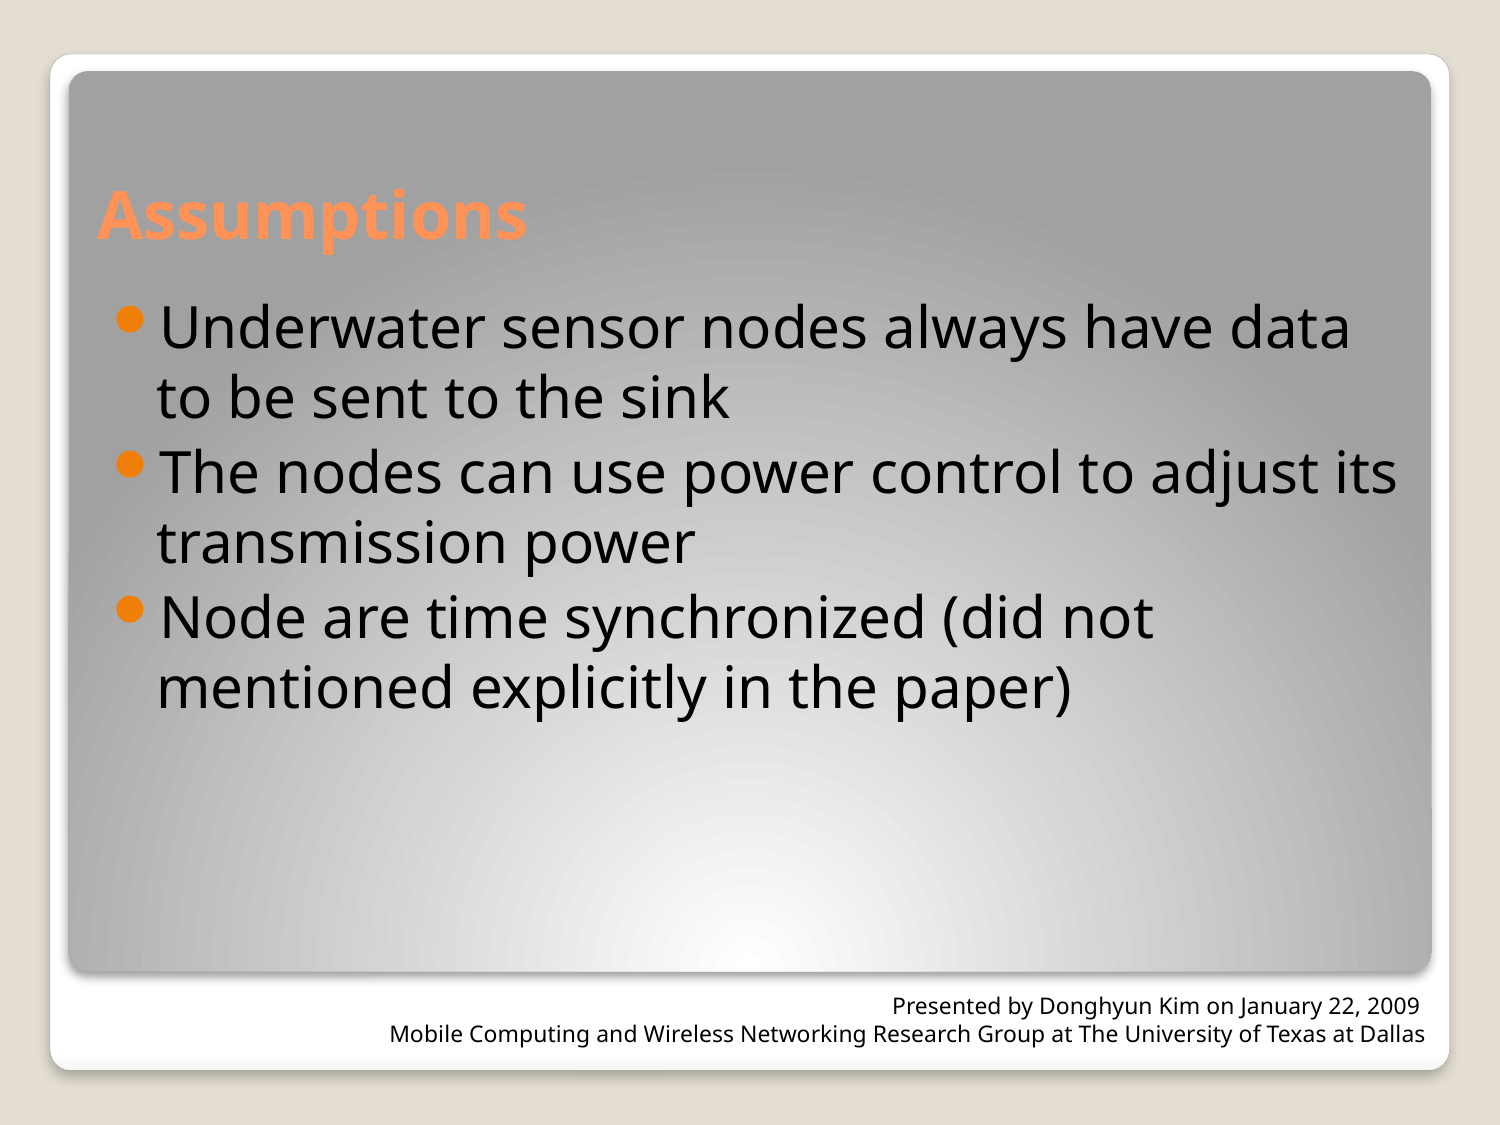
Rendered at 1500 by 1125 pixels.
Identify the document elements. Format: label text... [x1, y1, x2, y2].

text_box Presented by Donghyun Kim on January 22, 2009 Mobile Computing and Wireless Networking Research Group at The University of Texas at Dallas [87, 984, 1442, 1054]
list Underwater sensor nodes always have data to be sent to the sink The nodes can use power control to adjust its transmission power Node are time synchronized (did not mentioned explicitly in the paper) [82, 275, 1425, 963]
title Assumptions [82, 87, 1425, 260]
